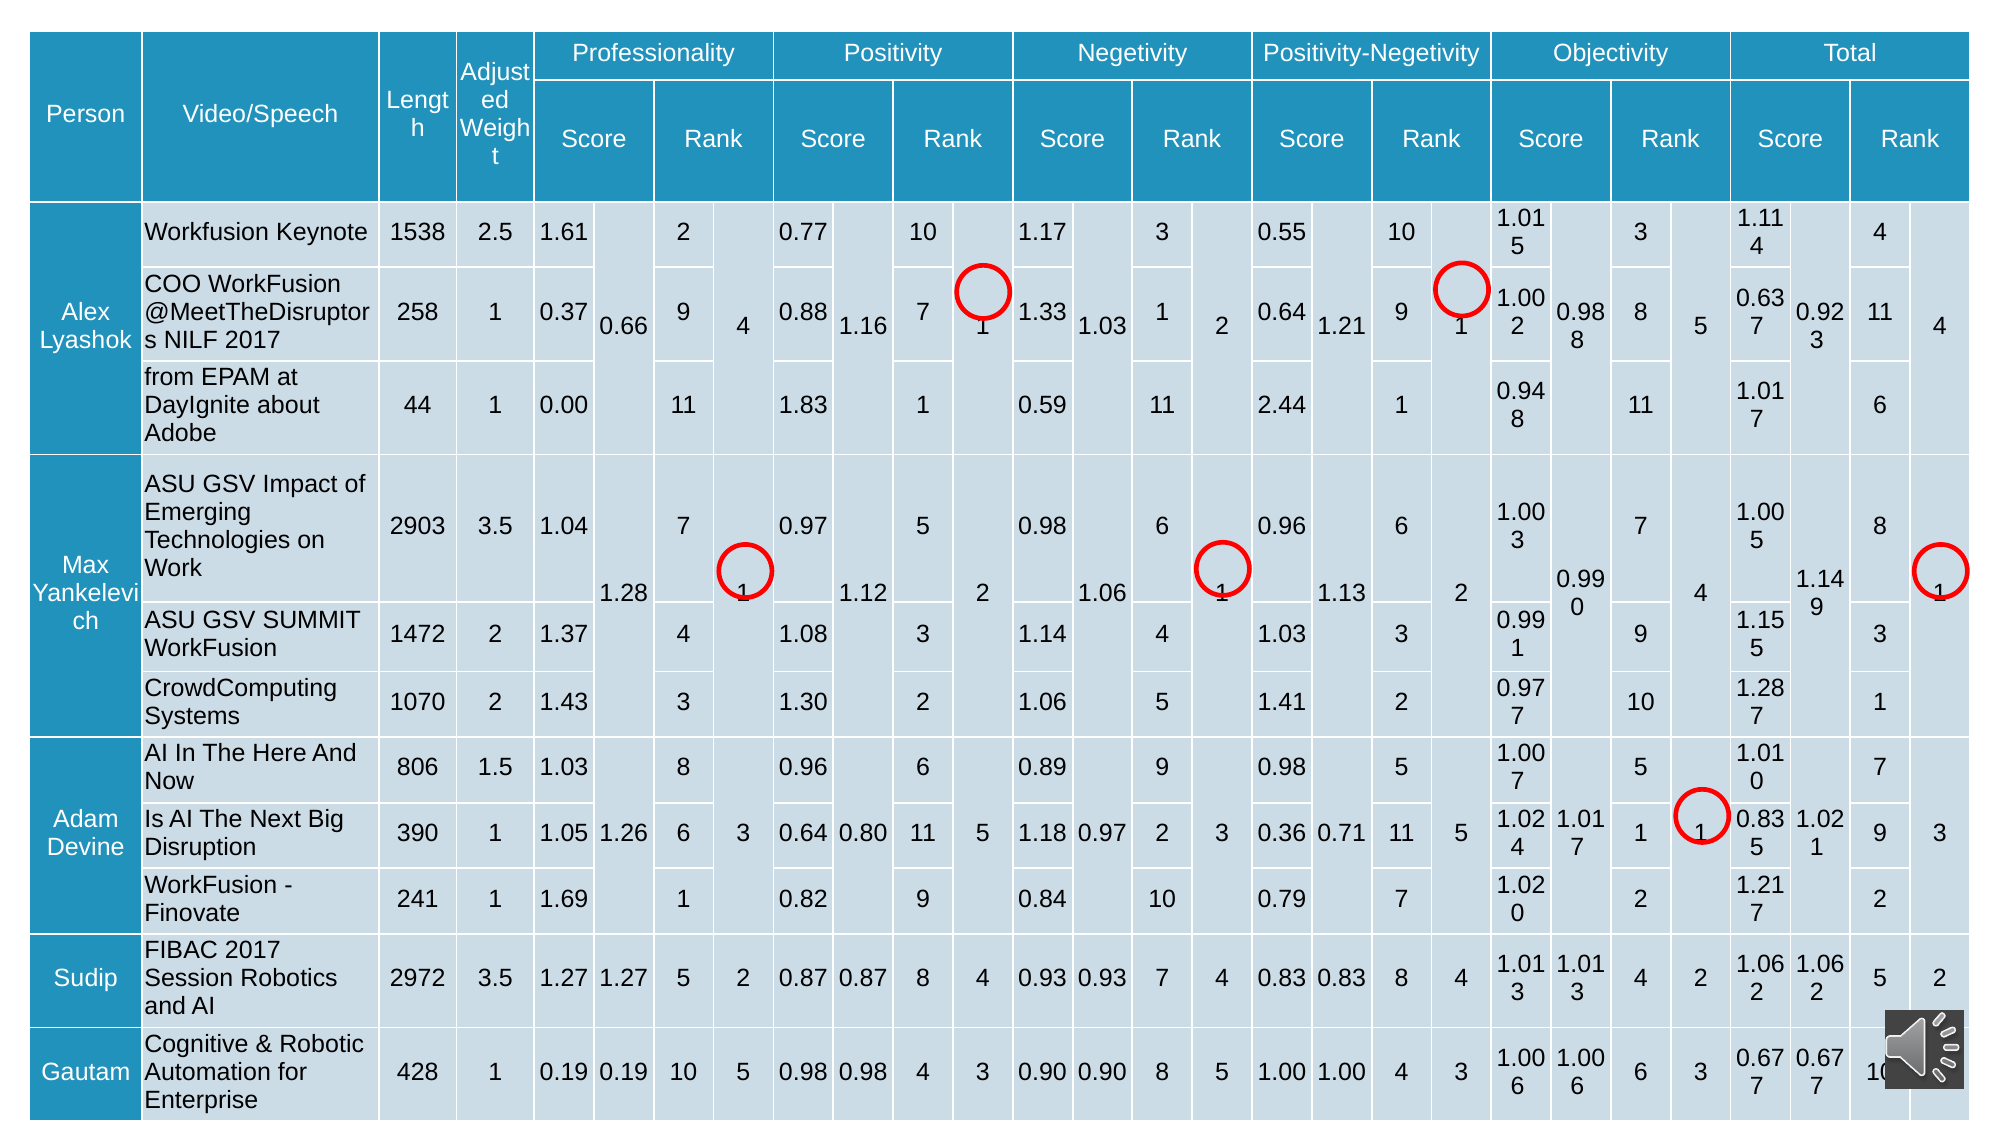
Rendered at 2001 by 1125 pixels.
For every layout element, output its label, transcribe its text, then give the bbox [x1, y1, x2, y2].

table_cell 0.977 [1492, 672, 1550, 736]
table_cell 1.062 [1731, 935, 1790, 1027]
table_cell 1538 [380, 203, 456, 266]
table_cell 1.27 [595, 935, 653, 1027]
table_cell 2 [1193, 203, 1251, 454]
table_cell 2 [1851, 869, 1909, 933]
table_cell 0.83 [1253, 935, 1311, 1027]
table_cell 10 [894, 203, 952, 266]
table_cell 0.64 [774, 804, 832, 867]
table_cell 5 [894, 455, 952, 601]
table_cell 7 [655, 455, 713, 601]
table_cell Rank [1851, 81, 1969, 201]
table_cell Cognitive & Robotic Automation for Enterprise [143, 1028, 378, 1120]
table_cell 9 [655, 268, 713, 360]
table_cell 1.61 [535, 203, 593, 266]
table_header Positivity-Negetivity [1253, 32, 1490, 79]
table_cell 8 [1133, 1028, 1191, 1120]
table_cell Score [1492, 81, 1610, 201]
table_cell 2 [954, 455, 1012, 736]
table_cell 11 [1612, 362, 1670, 454]
table_cell 4 [954, 935, 1012, 1027]
table_cell 1 [457, 268, 533, 360]
table_cell 1 [457, 362, 533, 454]
table_cell Sudip [30, 935, 141, 1027]
table_cell Score [774, 81, 892, 201]
table_cell 1.16 [834, 203, 892, 454]
table_cell CrowdComputing Systems [143, 672, 378, 736]
table_cell 0.79 [1253, 869, 1311, 933]
table_cell Adam Devine [30, 738, 141, 933]
table_cell 0.87 [774, 935, 832, 1027]
table_cell 3 [894, 603, 952, 671]
table_cell 2 [894, 672, 952, 736]
table_cell 1.021 [1791, 738, 1849, 933]
table_cell Rank [655, 81, 773, 201]
table_cell 1.27 [535, 935, 593, 1027]
table_cell 5 [1672, 203, 1730, 454]
table_cell Rank [1133, 81, 1251, 201]
table_cell 1.020 [1492, 869, 1550, 933]
table_cell 1.05 [535, 804, 593, 867]
table_cell Score [535, 81, 653, 201]
table_cell 0.990 [1552, 455, 1610, 736]
table_cell 1.003 [1492, 455, 1550, 601]
table_cell 1.37 [535, 603, 593, 671]
table_cell 1 [1612, 804, 1670, 867]
table_cell 1.69 [535, 869, 593, 933]
table_cell Rank [1612, 81, 1730, 201]
table_cell 0.00 [535, 362, 593, 454]
table_cell 2 [714, 935, 773, 1027]
table_cell 1.03 [1253, 603, 1311, 671]
table_cell 11 [1373, 804, 1431, 867]
table_cell 7 [1851, 738, 1909, 802]
table_cell 7 [1373, 869, 1431, 933]
table_cell 1 [457, 804, 533, 867]
table_cell 1.21 [1313, 203, 1371, 454]
table_header Adjusted Weight [457, 32, 533, 201]
table_cell 6 [894, 738, 952, 802]
table_cell 10 [1851, 1028, 1909, 1120]
table_cell 0.93 [1014, 935, 1072, 1027]
table_header Negetivity [1014, 32, 1251, 79]
table_cell 1.03 [1074, 203, 1131, 454]
table_cell from EPAM at DayIgnite about Adobe [143, 362, 378, 454]
table_cell 806 [380, 738, 456, 802]
table_cell 1 [1672, 738, 1730, 933]
table_cell Is AI The Next Big Disruption [143, 804, 378, 867]
table_cell 0.90 [1014, 1028, 1072, 1120]
table_cell 0.64 [1253, 268, 1311, 360]
table_cell 0.59 [1014, 362, 1072, 454]
table_cell Rank [894, 81, 1012, 201]
table_cell 11 [894, 804, 952, 867]
table_cell 5 [1911, 1028, 1969, 1120]
table_cell 1 [1911, 455, 1969, 736]
table_cell 258 [380, 268, 456, 360]
table_cell 10 [1133, 869, 1191, 933]
table_cell 6 [655, 804, 713, 867]
table_cell 3 [1851, 603, 1909, 671]
table_cell 1.13 [1313, 455, 1371, 736]
table_header Total [1731, 32, 1969, 79]
table_cell 11 [1851, 268, 1909, 360]
table_cell 8 [655, 738, 713, 802]
table_cell 1.013 [1492, 935, 1550, 1027]
table_cell 11 [1133, 362, 1191, 454]
table_cell 1 [457, 869, 533, 933]
table_cell 4 [655, 603, 713, 671]
table_cell 3 [1373, 603, 1431, 671]
table_cell 1.007 [1492, 738, 1550, 802]
table_cell 8 [1373, 935, 1431, 1027]
table_cell 1.287 [1731, 672, 1790, 736]
table_cell 2 [655, 203, 713, 266]
table_cell 3 [1133, 203, 1191, 266]
table_cell 3 [1672, 1028, 1730, 1120]
table_cell 1 [1133, 268, 1191, 360]
table_cell 0.90 [1074, 1028, 1131, 1120]
table_cell 8 [894, 935, 952, 1027]
table_cell 3 [1193, 738, 1251, 933]
table_cell 0.89 [1014, 738, 1072, 802]
table_cell 0.96 [1253, 455, 1311, 601]
table_cell 1.03 [535, 738, 593, 802]
table_cell 0.96 [774, 738, 832, 802]
table_cell 4 [1432, 935, 1490, 1027]
table_cell 10 [1612, 672, 1670, 736]
table_cell 2972 [380, 935, 456, 1027]
table_cell 1.06 [1074, 455, 1131, 736]
table_cell 1.43 [535, 672, 593, 736]
table_cell 10 [655, 1028, 713, 1120]
table_cell AI In The Here And Now [143, 738, 378, 802]
table_cell 1 [1373, 362, 1431, 454]
table_cell ASU GSV Impact of Emerging Technologies on Work [143, 455, 378, 601]
table_cell Rank [1373, 81, 1490, 201]
table_cell 0.88 [774, 268, 832, 360]
table_cell 0.97 [1074, 738, 1131, 933]
picture [1884, 1009, 1965, 1090]
table_cell 4 [894, 1028, 952, 1120]
table_cell 7 [1612, 455, 1670, 601]
table_cell 1 [954, 203, 1012, 454]
table_cell 3 [655, 672, 713, 736]
table_cell 0.66 [595, 203, 653, 454]
table_cell 1.28 [595, 455, 653, 736]
table_cell COO WorkFusion @MeetTheDisruptors NILF 2017 [143, 268, 378, 360]
table_cell 6 [1851, 362, 1909, 454]
table_cell 0.98 [1253, 738, 1311, 802]
table_cell 6 [1612, 1028, 1670, 1120]
table_cell 3 [954, 1028, 1012, 1120]
table_cell 1.00 [1313, 1028, 1371, 1120]
text_box [1195, 541, 1251, 597]
table_cell 1.062 [1791, 935, 1849, 1027]
table_cell Max Yankelevich [30, 455, 141, 736]
table_cell 2 [1911, 935, 1969, 1027]
table_cell 4 [1911, 203, 1969, 454]
table_cell 1.33 [1014, 268, 1072, 360]
table_cell 1.010 [1731, 738, 1790, 802]
table_cell 1.08 [774, 603, 832, 671]
table_cell 0.677 [1791, 1028, 1849, 1120]
table_cell 6 [1133, 455, 1191, 601]
table_cell 428 [380, 1028, 456, 1120]
table_cell 4 [1373, 1028, 1431, 1120]
table_cell 0.637 [1731, 268, 1790, 360]
table_cell 5 [1373, 738, 1431, 802]
table_cell 0.98 [774, 1028, 832, 1120]
table_cell 0.37 [535, 268, 593, 360]
table_cell 4 [1672, 455, 1730, 736]
table_cell 9 [1851, 804, 1909, 867]
text_box [1913, 543, 1969, 599]
table_cell 1.14 [1014, 603, 1072, 671]
table_cell 0.71 [1313, 738, 1371, 933]
table_cell 1.83 [774, 362, 832, 454]
table_cell 4 [1612, 935, 1670, 1027]
table_cell 0.80 [834, 738, 892, 933]
table_cell 2903 [380, 455, 456, 601]
table_cell 1.114 [1731, 203, 1790, 266]
table_cell 0.948 [1492, 362, 1550, 454]
table_cell 2 [1373, 672, 1431, 736]
table_cell 0.82 [774, 869, 832, 933]
table_cell 5 [1612, 738, 1670, 802]
table_cell 1 [457, 1028, 533, 1120]
text_box [955, 264, 1011, 320]
table_cell 2 [457, 672, 533, 736]
table_cell 1.06 [1014, 672, 1072, 736]
table_cell 2 [1612, 869, 1670, 933]
table_cell 5 [954, 738, 1012, 933]
table_cell 2.44 [1253, 362, 1311, 454]
table_cell 5 [1432, 738, 1490, 933]
table_cell 3 [1432, 1028, 1490, 1120]
table_cell Workfusion Keynote [143, 203, 378, 266]
table_cell 0.677 [1731, 1028, 1790, 1120]
table_cell 2.5 [457, 203, 533, 266]
table_cell 1.30 [774, 672, 832, 736]
table_cell 0.83 [1313, 935, 1371, 1027]
table_cell 1.26 [595, 738, 653, 933]
table_cell 4 [1851, 203, 1909, 266]
text_box [1674, 788, 1730, 844]
table_cell 4 [1133, 603, 1191, 671]
table_cell WorkFusion - Finovate [143, 869, 378, 933]
table_cell 9 [1373, 268, 1431, 360]
table_cell 1.12 [834, 455, 892, 736]
table_cell FIBAC 2017 Session Robotics and AI [143, 935, 378, 1027]
table_cell 7 [1133, 935, 1191, 1027]
table_cell ASU GSV SUMMIT WorkFusion [143, 603, 378, 671]
table_cell 1.04 [535, 455, 593, 601]
table_cell 9 [1612, 603, 1670, 671]
table_cell Alex Lyashok [30, 203, 141, 454]
table_cell 0.84 [1014, 869, 1072, 933]
table_cell 241 [380, 869, 456, 933]
table_cell 8 [1851, 455, 1909, 601]
table_cell 7 [894, 268, 952, 360]
table_cell 0.991 [1492, 603, 1550, 671]
table_cell 5 [655, 935, 713, 1027]
table_cell 3 [1911, 738, 1969, 933]
table_cell 1 [1851, 672, 1909, 736]
table_cell 0.19 [595, 1028, 653, 1120]
table_header Video/Speech [143, 32, 378, 201]
table_cell Score [1731, 81, 1849, 201]
table_cell 9 [1133, 738, 1191, 802]
table_cell 8 [1612, 268, 1670, 360]
table_cell 11 [655, 362, 713, 454]
table_cell 0.87 [834, 935, 892, 1027]
table_cell 5 [1851, 935, 1909, 1027]
table_cell 1.17 [1014, 203, 1072, 266]
table_cell 1.00 [1253, 1028, 1311, 1120]
table_cell 0.97 [774, 455, 832, 601]
table_cell 1.217 [1731, 869, 1790, 933]
table_cell 0.36 [1253, 804, 1311, 867]
table_cell 5 [1133, 672, 1191, 736]
table_cell 0.77 [774, 203, 832, 266]
table_header Length [380, 32, 456, 201]
table_cell 1472 [380, 603, 456, 671]
table_cell 44 [380, 362, 456, 454]
table_header Objectivity [1492, 32, 1730, 79]
table_cell 0.988 [1552, 203, 1610, 454]
table_cell 2 [1432, 455, 1490, 736]
table_cell 0.98 [834, 1028, 892, 1120]
table_cell 1.013 [1552, 935, 1610, 1027]
table_cell 1 [1432, 203, 1490, 454]
table_cell Score [1014, 81, 1131, 201]
table_cell 1070 [380, 672, 456, 736]
table_cell Gautam [30, 1028, 141, 1120]
table_cell 1.017 [1731, 362, 1790, 454]
table_cell 1.002 [1492, 268, 1550, 360]
table_cell 0.923 [1791, 203, 1849, 454]
table_cell 1 [655, 869, 713, 933]
table_cell 5 [1193, 1028, 1251, 1120]
table_cell 1.5 [457, 738, 533, 802]
table_cell 3 [714, 738, 773, 933]
table_cell 4 [1193, 935, 1251, 1027]
table_cell 6 [1373, 455, 1431, 601]
table_cell 390 [380, 804, 456, 867]
table_cell 2 [457, 603, 533, 671]
text_box [717, 543, 774, 599]
table_cell 1.149 [1791, 455, 1849, 736]
table_cell 0.93 [1074, 935, 1131, 1027]
table_cell 1 [894, 362, 952, 454]
table_cell 2 [1133, 804, 1191, 867]
table_cell 3.5 [457, 935, 533, 1027]
table_cell 1.024 [1492, 804, 1550, 867]
table_cell 1 [1193, 455, 1251, 736]
table_cell 5 [714, 1028, 773, 1120]
table_cell Score [1253, 81, 1371, 201]
table_cell 1.006 [1552, 1028, 1610, 1120]
table_cell 0.98 [1014, 455, 1072, 601]
table_cell 0.19 [535, 1028, 593, 1120]
table_cell 3 [1612, 203, 1670, 266]
table_cell 1.017 [1552, 738, 1610, 933]
table_cell 1.005 [1731, 455, 1790, 601]
table_cell 0.835 [1731, 804, 1790, 867]
table_cell 0.55 [1253, 203, 1311, 266]
table_cell 1 [714, 455, 773, 736]
table_cell 1.155 [1731, 603, 1790, 671]
table_header Professionality [535, 32, 773, 79]
table_cell 1.41 [1253, 672, 1311, 736]
table_header Person [30, 32, 141, 201]
table_cell 3.5 [457, 455, 533, 601]
table_cell 10 [1373, 203, 1431, 266]
table_cell 1.015 [1492, 203, 1550, 266]
table_cell 1.006 [1492, 1028, 1550, 1120]
text_box [1434, 261, 1490, 318]
table_cell 4 [714, 203, 773, 454]
table_cell 2 [1672, 935, 1730, 1027]
table_cell 1.18 [1014, 804, 1072, 867]
table_cell 9 [894, 869, 952, 933]
table_header Positivity [774, 32, 1012, 79]
